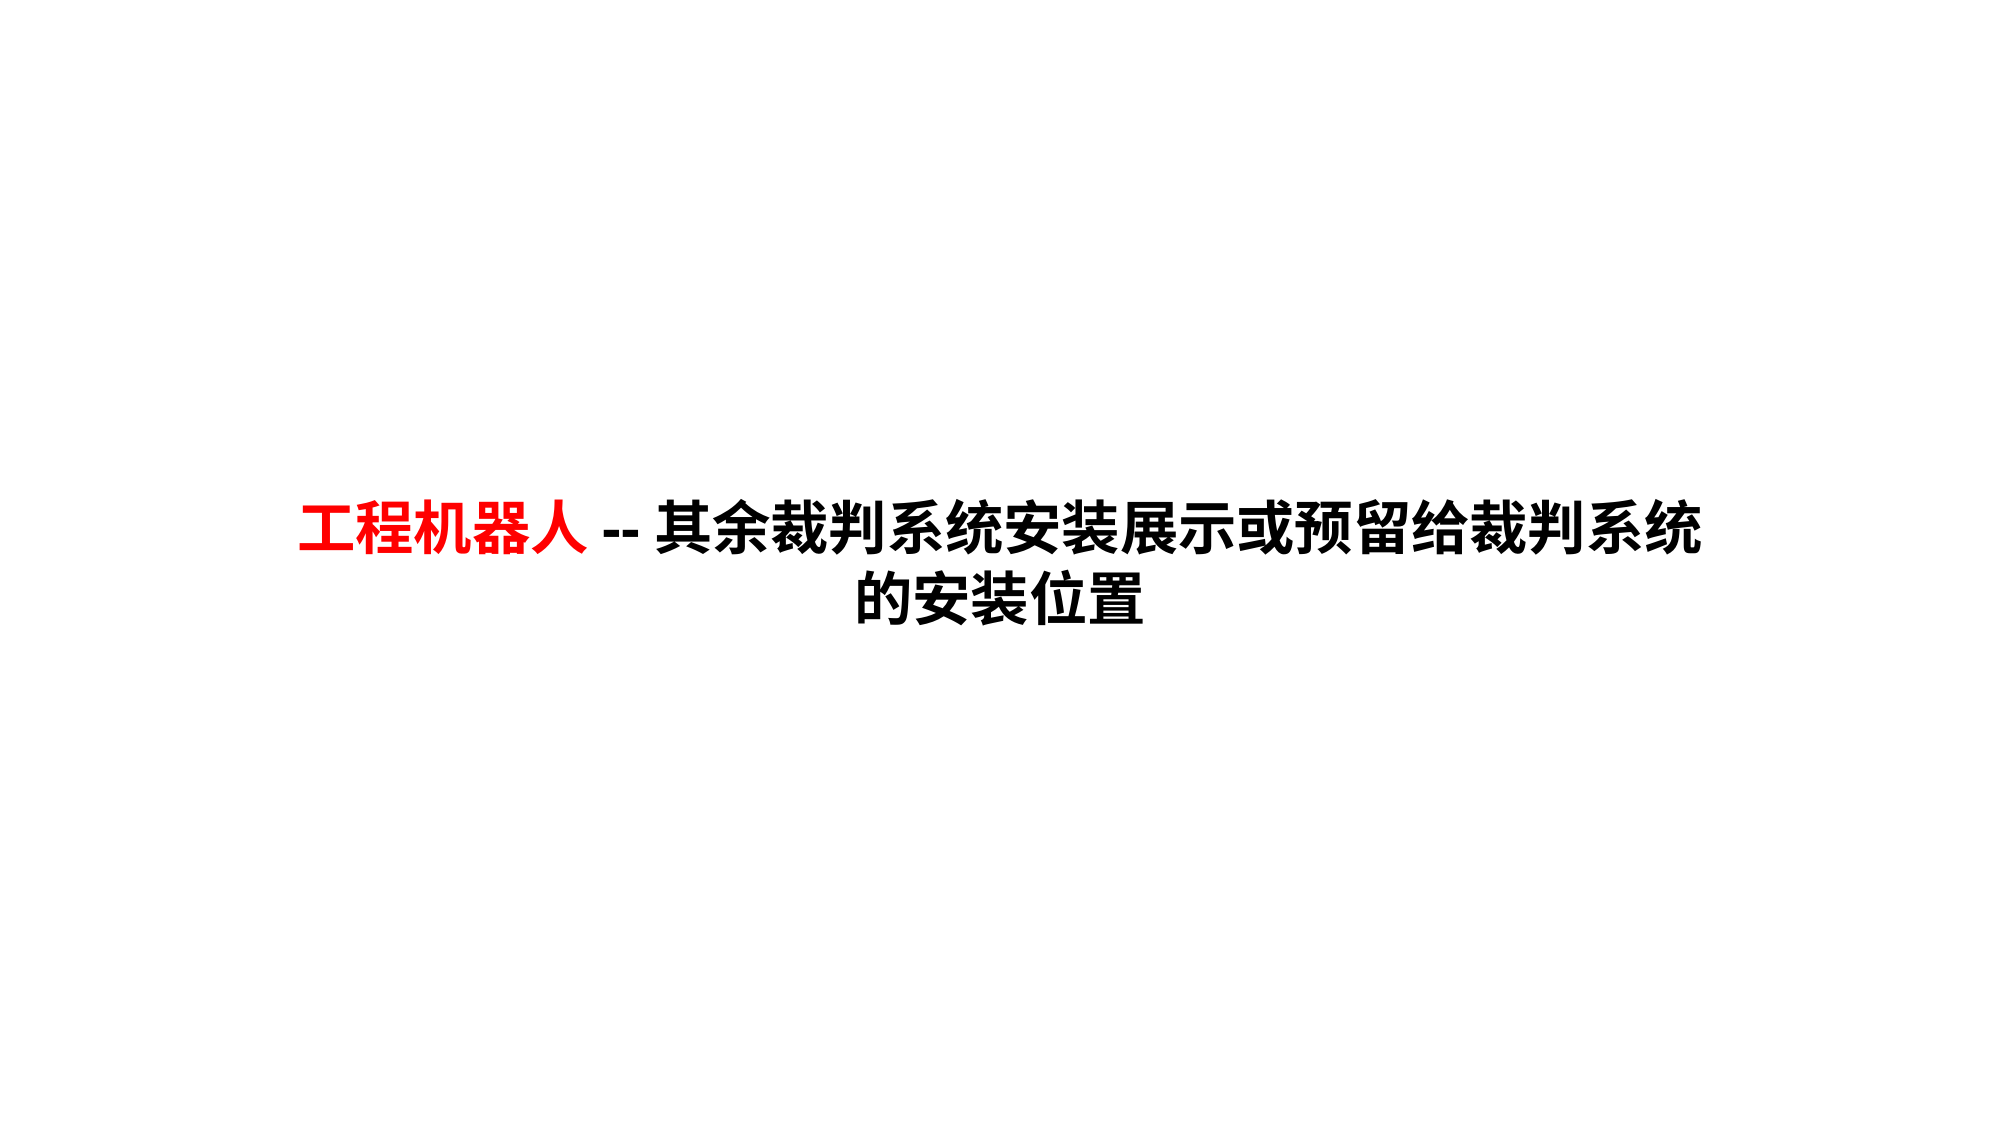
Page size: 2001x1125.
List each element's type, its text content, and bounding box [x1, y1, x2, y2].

text_box 工程机器人--其余裁判系统安装展示或预留给裁判系统的安装位置 [278, 484, 1722, 639]
